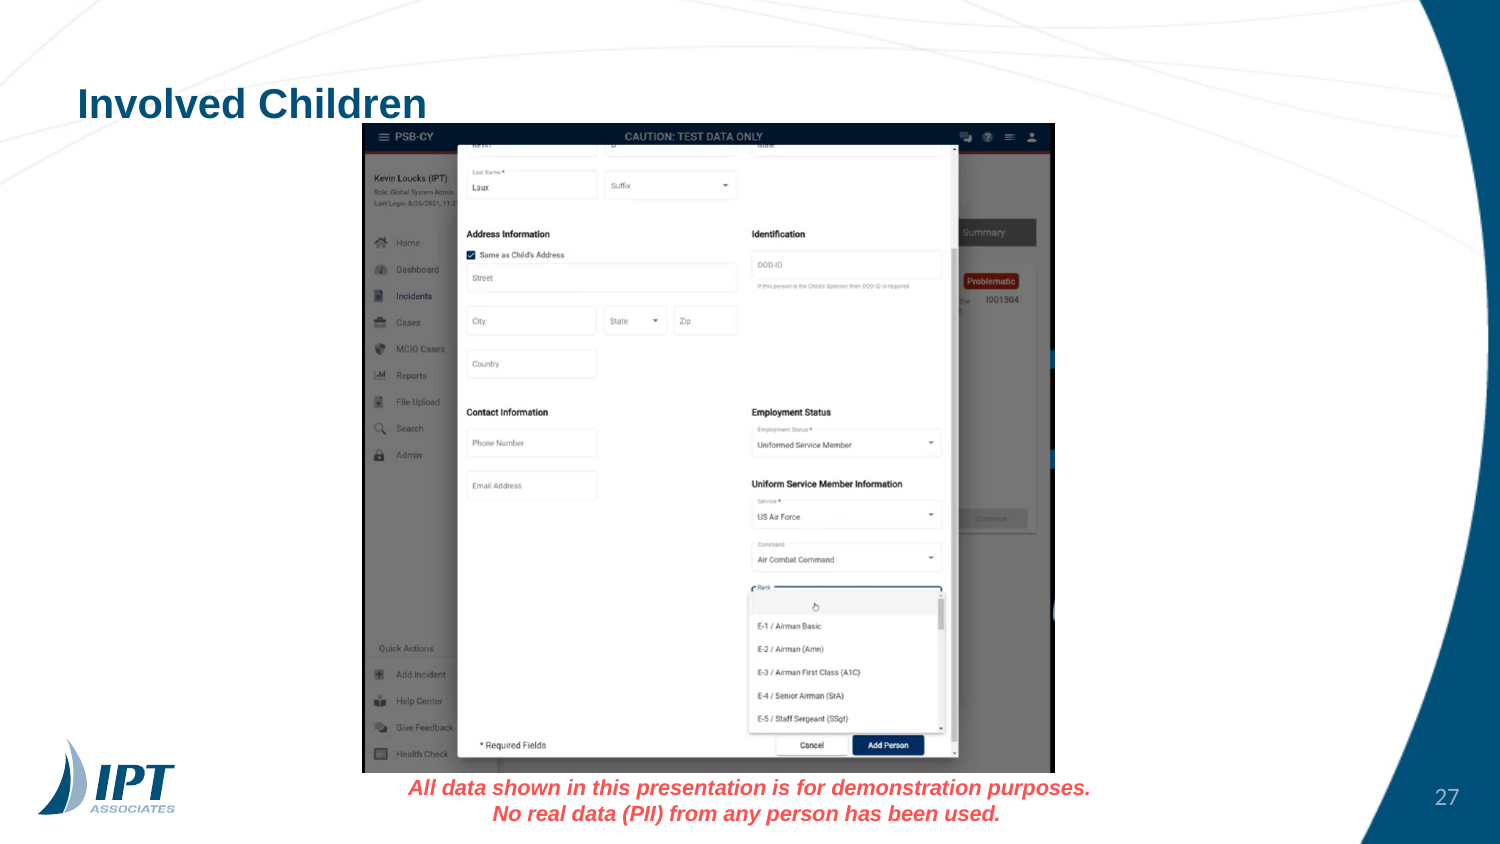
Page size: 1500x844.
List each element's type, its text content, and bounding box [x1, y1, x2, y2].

picture [0, 0, 1488, 844]
slide_number 27 [1374, 771, 1475, 817]
title Involved Children [62, 70, 1363, 135]
footer All data shown in this presentation is for demonstration purposes. No real data (PII) from any person has been used. [381, 786, 1119, 832]
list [362, 122, 1055, 773]
